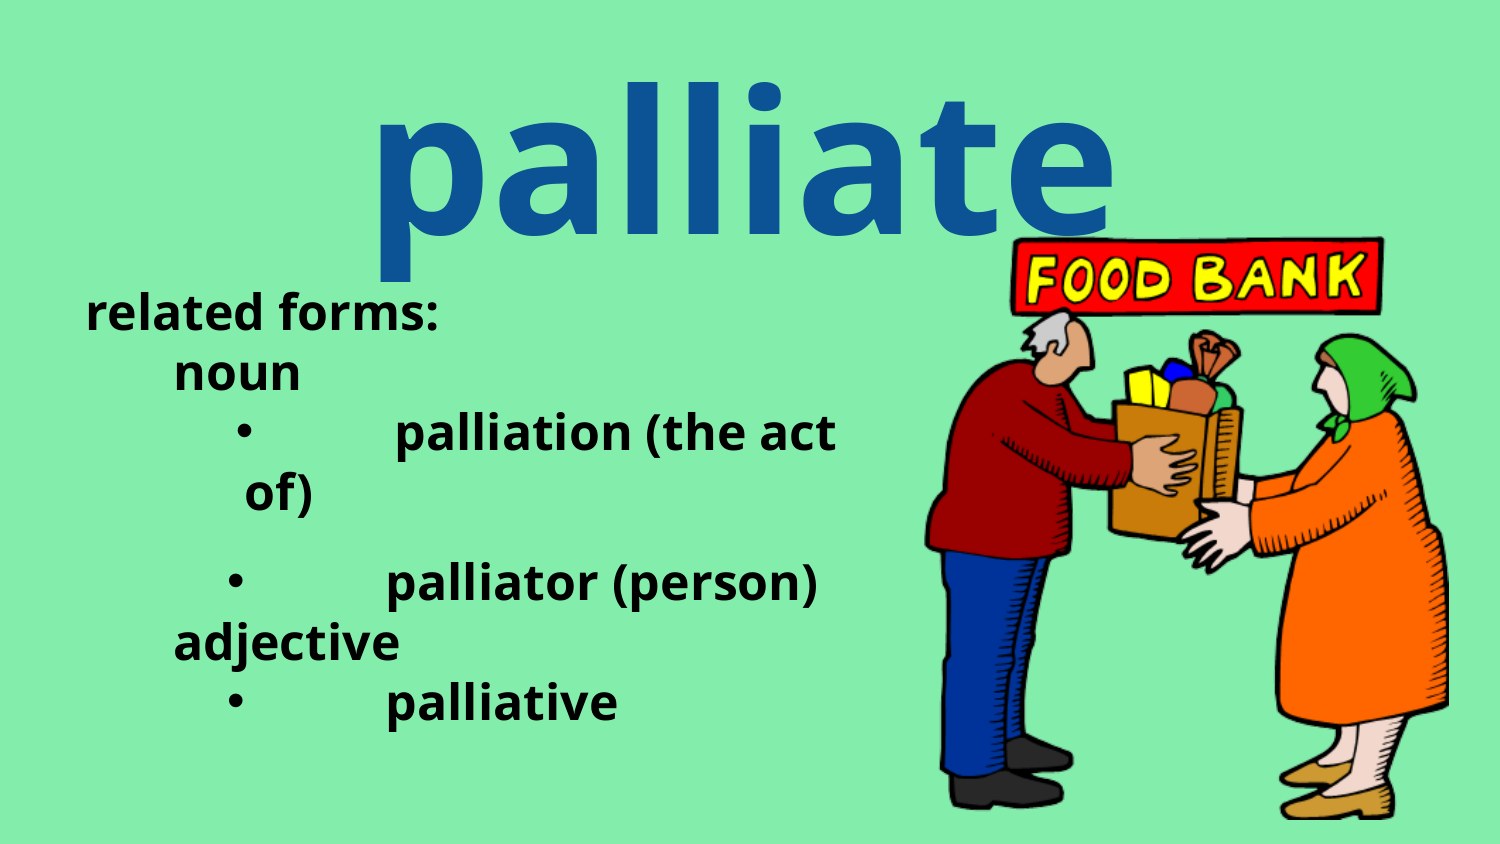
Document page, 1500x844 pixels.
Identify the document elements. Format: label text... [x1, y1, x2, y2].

text_box palliate [350, 19, 1163, 253]
picture [923, 235, 1449, 820]
text_box related forms: noun palliation (the act of) palliator (person) adjective palliative [70, 235, 892, 820]
